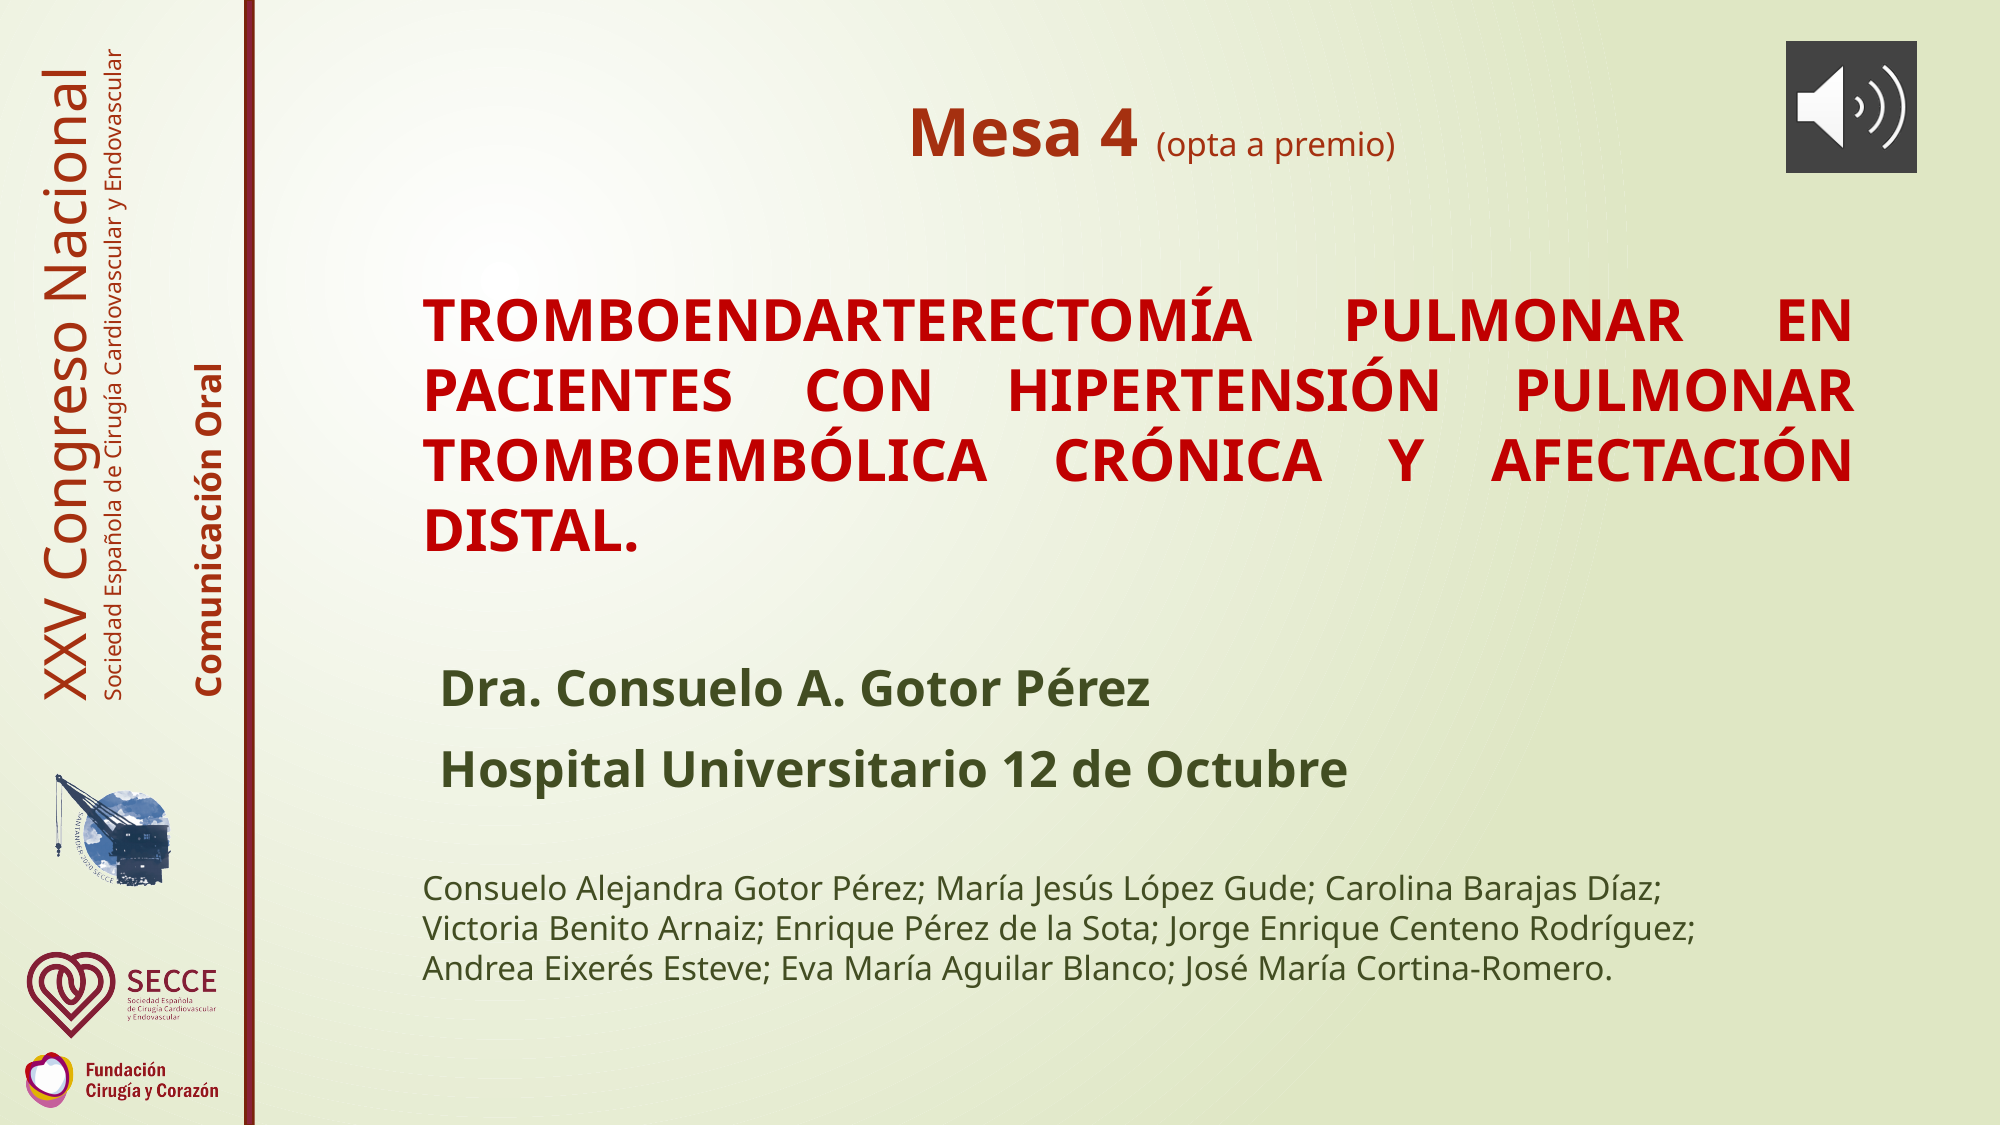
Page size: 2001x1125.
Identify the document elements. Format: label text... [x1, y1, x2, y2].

text_box Mesa 4 (opta a premio) [728, 36, 1584, 178]
subtitle Dra. Consuelo A. Gotor Pérez Hospital Universitario 12 de Octubre [424, 648, 1888, 808]
picture [1784, 40, 1919, 174]
picture [25, 950, 218, 1040]
picture [53, 771, 173, 891]
text_box Consuelo Alejandra Gotor Pérez; María Jesús López Gude; Carolina Barajas Díaz; Victoria Benito Arnaiz; Enrique Pérez de la Sota; Jorge Enrique Centeno Rodríguez; Andrea Eixerés Esteve; Eva María Aguilar Blanco; José María Cortina-Romero. [407, 860, 1962, 995]
picture [25, 1052, 218, 1108]
title TROMBOENDARTERECTOMÍA PULMONAR EN PACIENTES CON HIPERTENSIÓN PULMONAR TROMBOEMBÓLICA CRÓNICA Y AFECTACIÓN DISTAL. [407, 225, 1871, 571]
